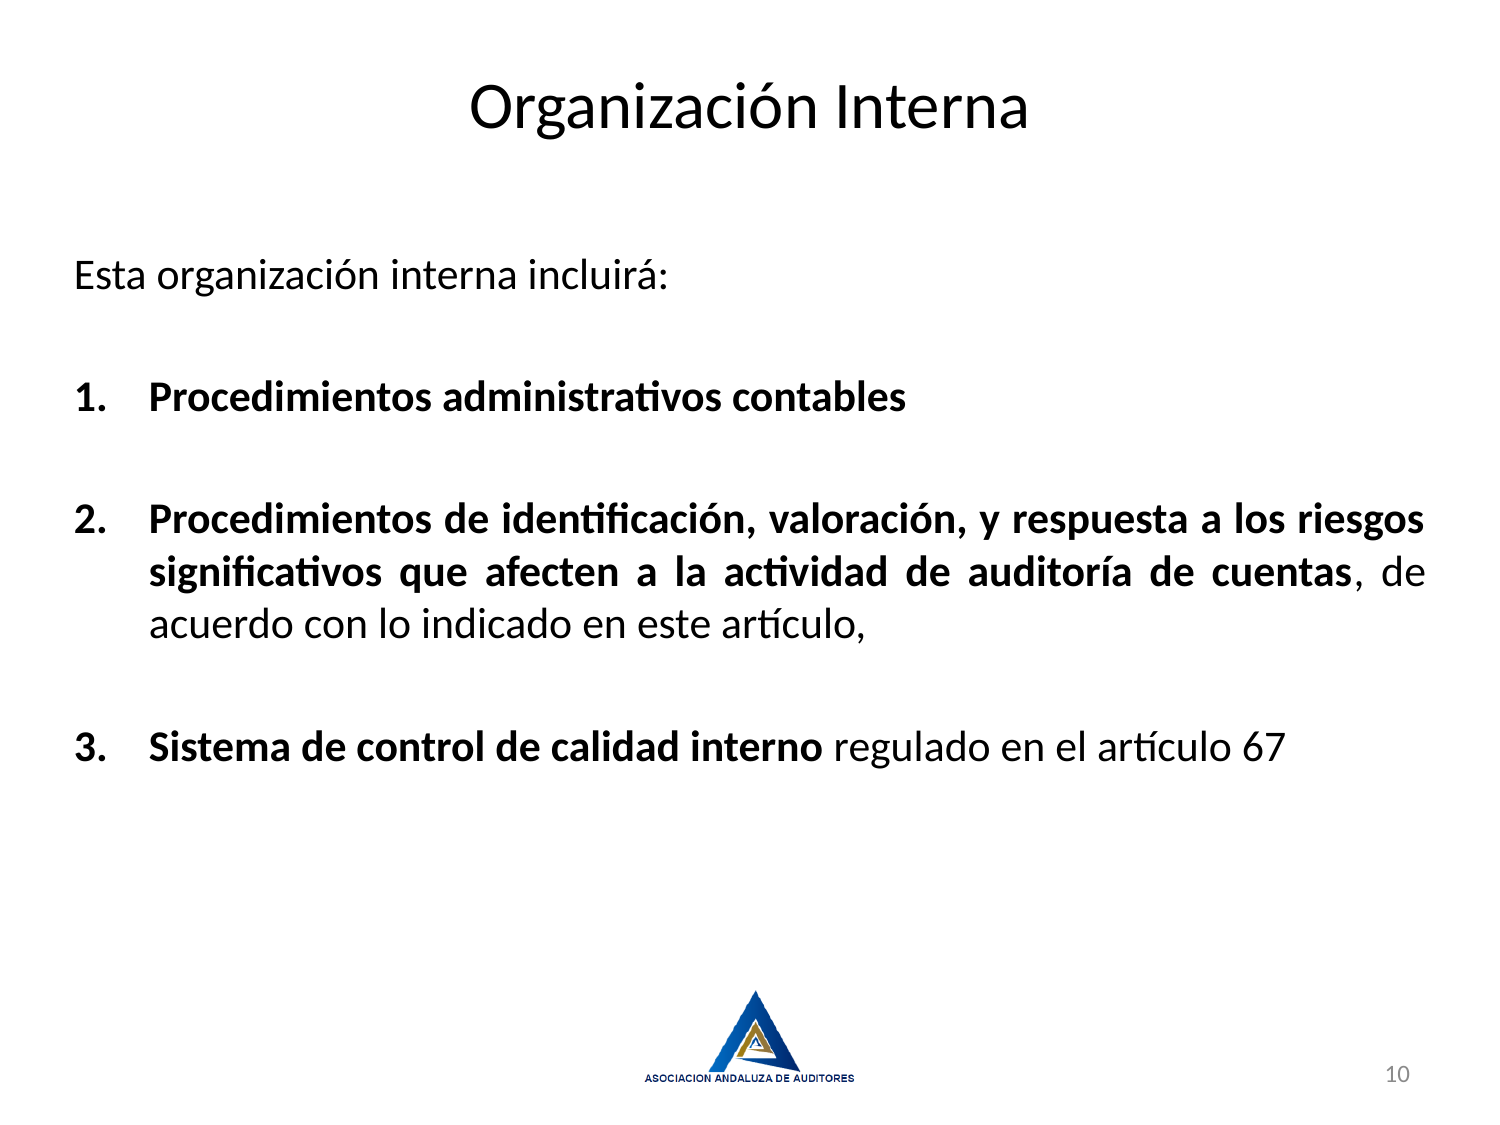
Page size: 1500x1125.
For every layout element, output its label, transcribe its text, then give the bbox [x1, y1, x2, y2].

text_box [76, 343, 1376, 404]
slide_number 10 [1074, 1042, 1425, 1103]
text_box Organización Interna [41, 54, 1459, 195]
list Esta organización interna incluirá: Procedimientos administrativos contables Procedimientos de identificación, valoración, y respuesta a los riesgos significativos que afecten a la actividad de auditoría de cuentas, de acuerdo con lo indicado en este artículo, Sistema de control de calidad interno regulado en el artículo 67 [58, 195, 1442, 1063]
footer [512, 1042, 988, 1103]
